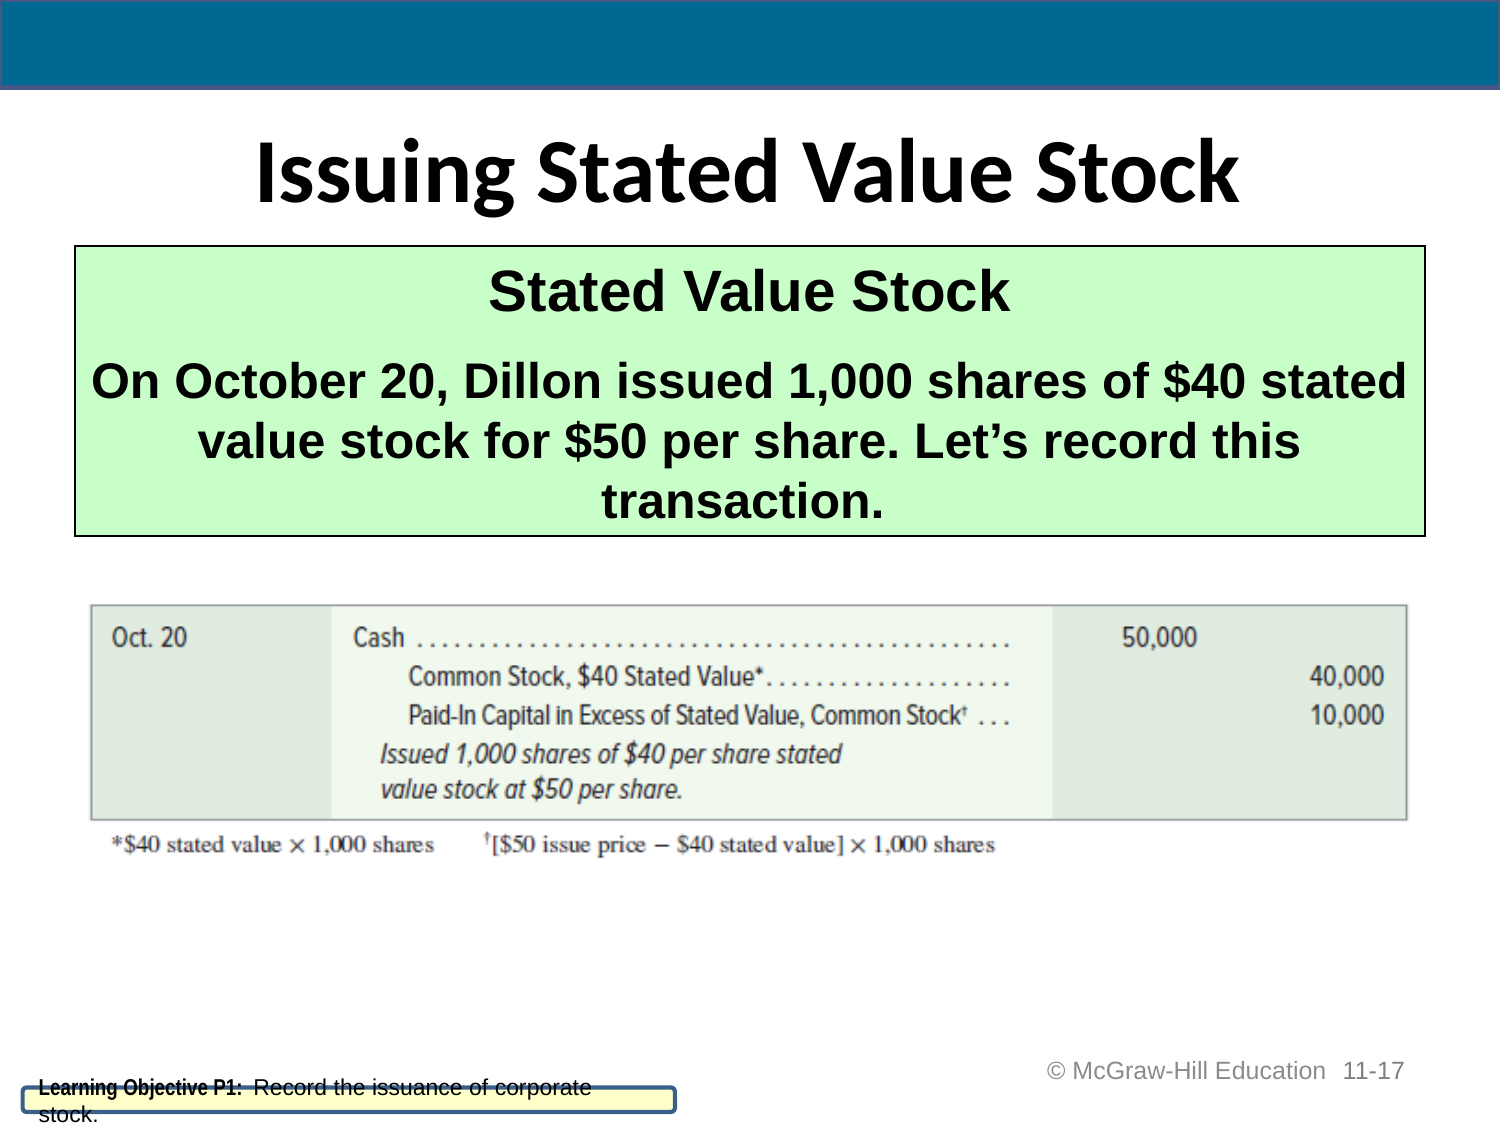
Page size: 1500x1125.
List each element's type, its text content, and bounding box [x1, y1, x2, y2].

title Issuing Stated Value Stock [47, 99, 1449, 233]
text_box Learning Objective P1: Record the issuance of corporate stock. [22, 1087, 675, 1113]
picture [69, 590, 1418, 860]
text_box Stated Value Stock On October 20, Dillon issued 1,000 shares of $40 stated value stock for $50 per share. Let’s record this transaction. [74, 246, 1425, 536]
text_box [0, 0, 1500, 88]
text_box 11-17 [1069, 1047, 1420, 1108]
text_box © McGraw-Hill Education [1025, 1047, 1069, 1085]
